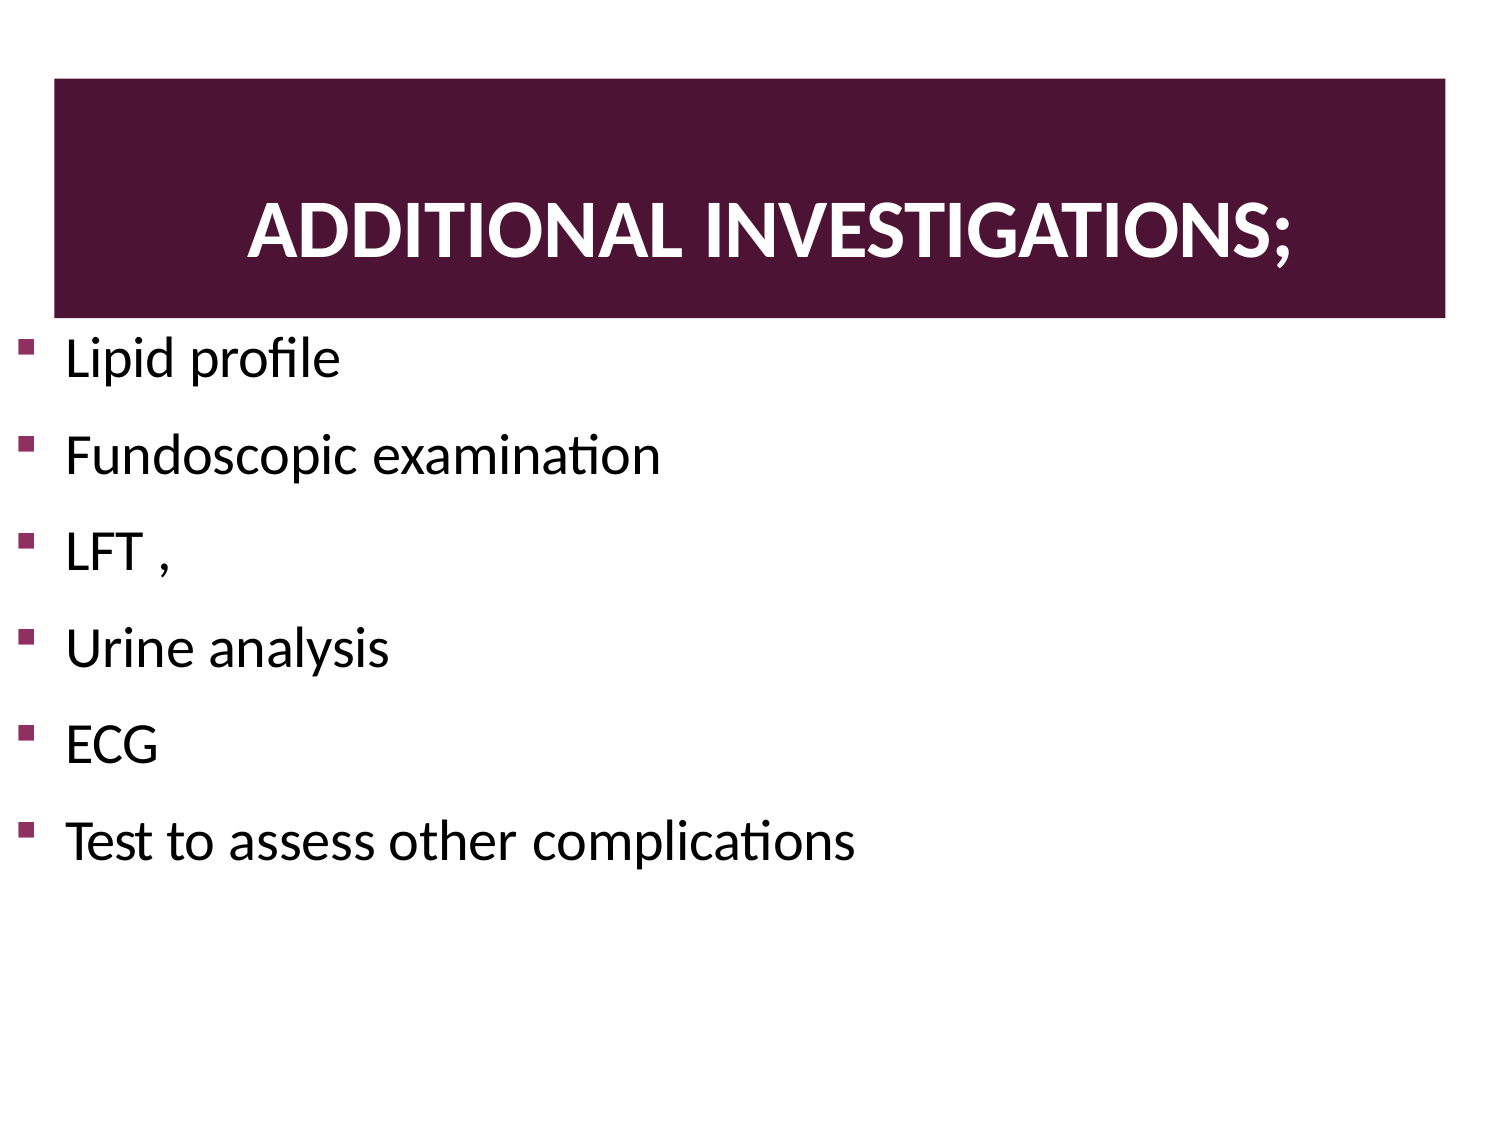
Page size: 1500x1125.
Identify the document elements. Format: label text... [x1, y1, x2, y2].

title ADDITIONAL INVESTIGATIONS; [54, 78, 1446, 319]
text_box Lipid profile Fundoscopic examination LFT , Urine analysis ECG Test to assess other complications [12, 290, 870, 872]
